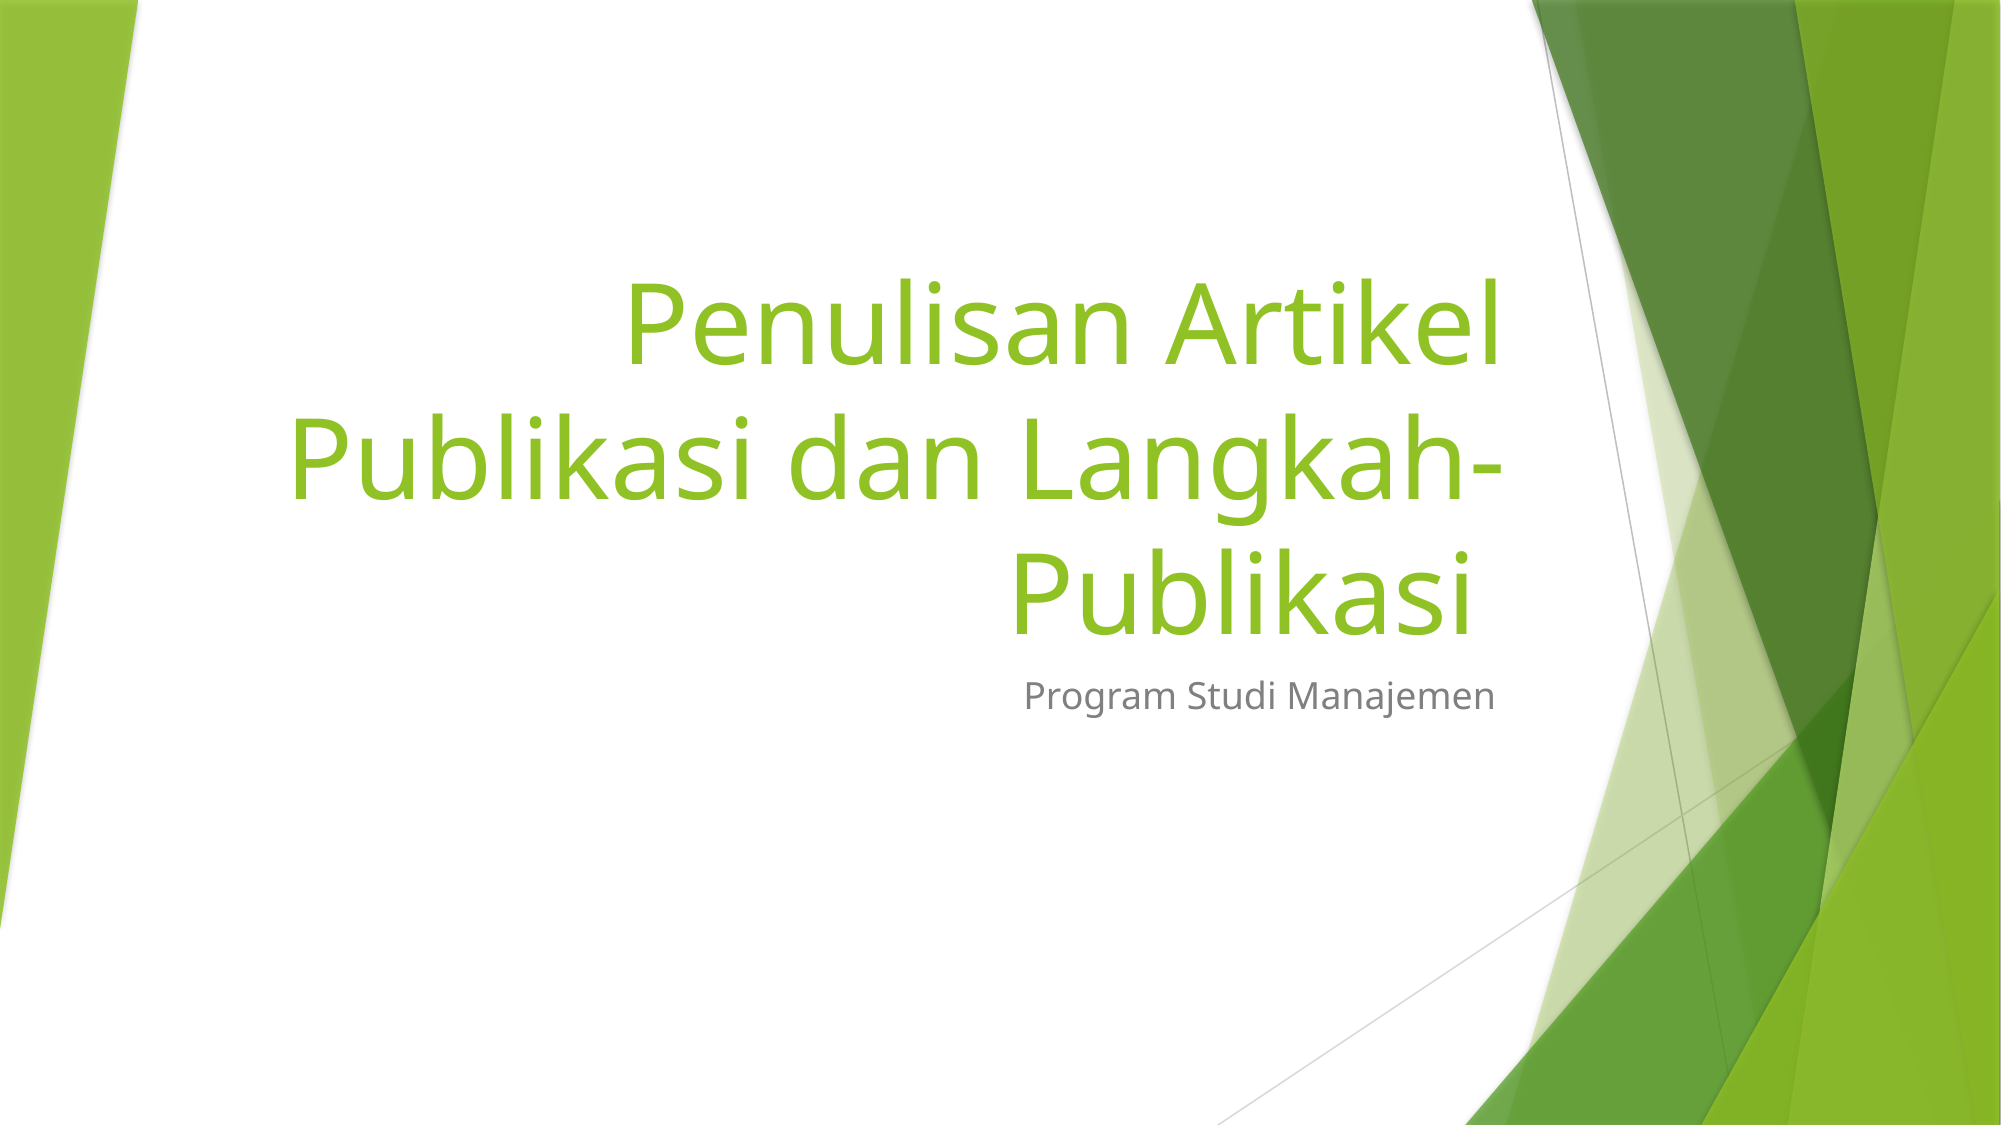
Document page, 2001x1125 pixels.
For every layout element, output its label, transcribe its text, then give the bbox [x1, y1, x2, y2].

title Penulisan Artikel Publikasi dan Langkah-Publikasi [247, 394, 1522, 664]
subtitle Program Studi Manajemen [247, 664, 1522, 845]
